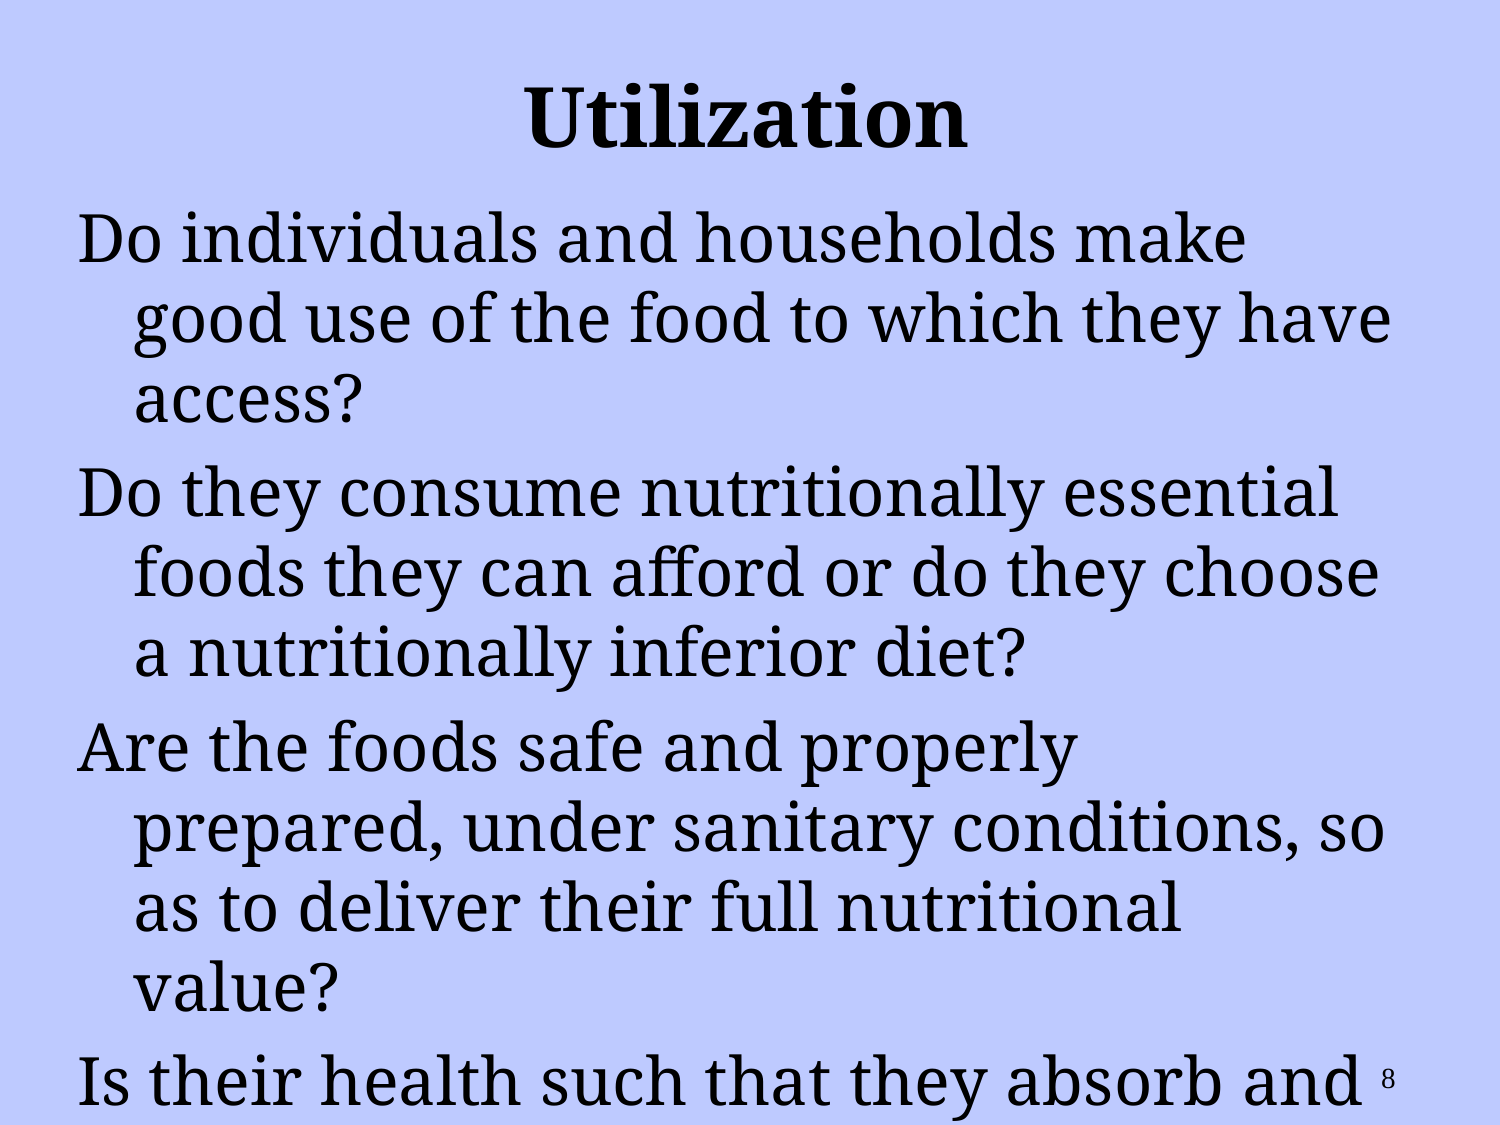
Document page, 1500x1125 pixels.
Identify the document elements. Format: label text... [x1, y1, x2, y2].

title Utilization [74, 14, 1426, 213]
slide_number 8 [1364, 1051, 1413, 1101]
list Do individuals and households make good use of the food to which they have access? Do they consume nutritionally essential foods they can afford or do they choose a nutritionally inferior diet? Are the foods safe and properly prepared, under sanitary conditions, so as to deliver their full nutritional value? Is their health such that they absorb and metabolize essential nutrients? [61, 186, 1413, 1051]
